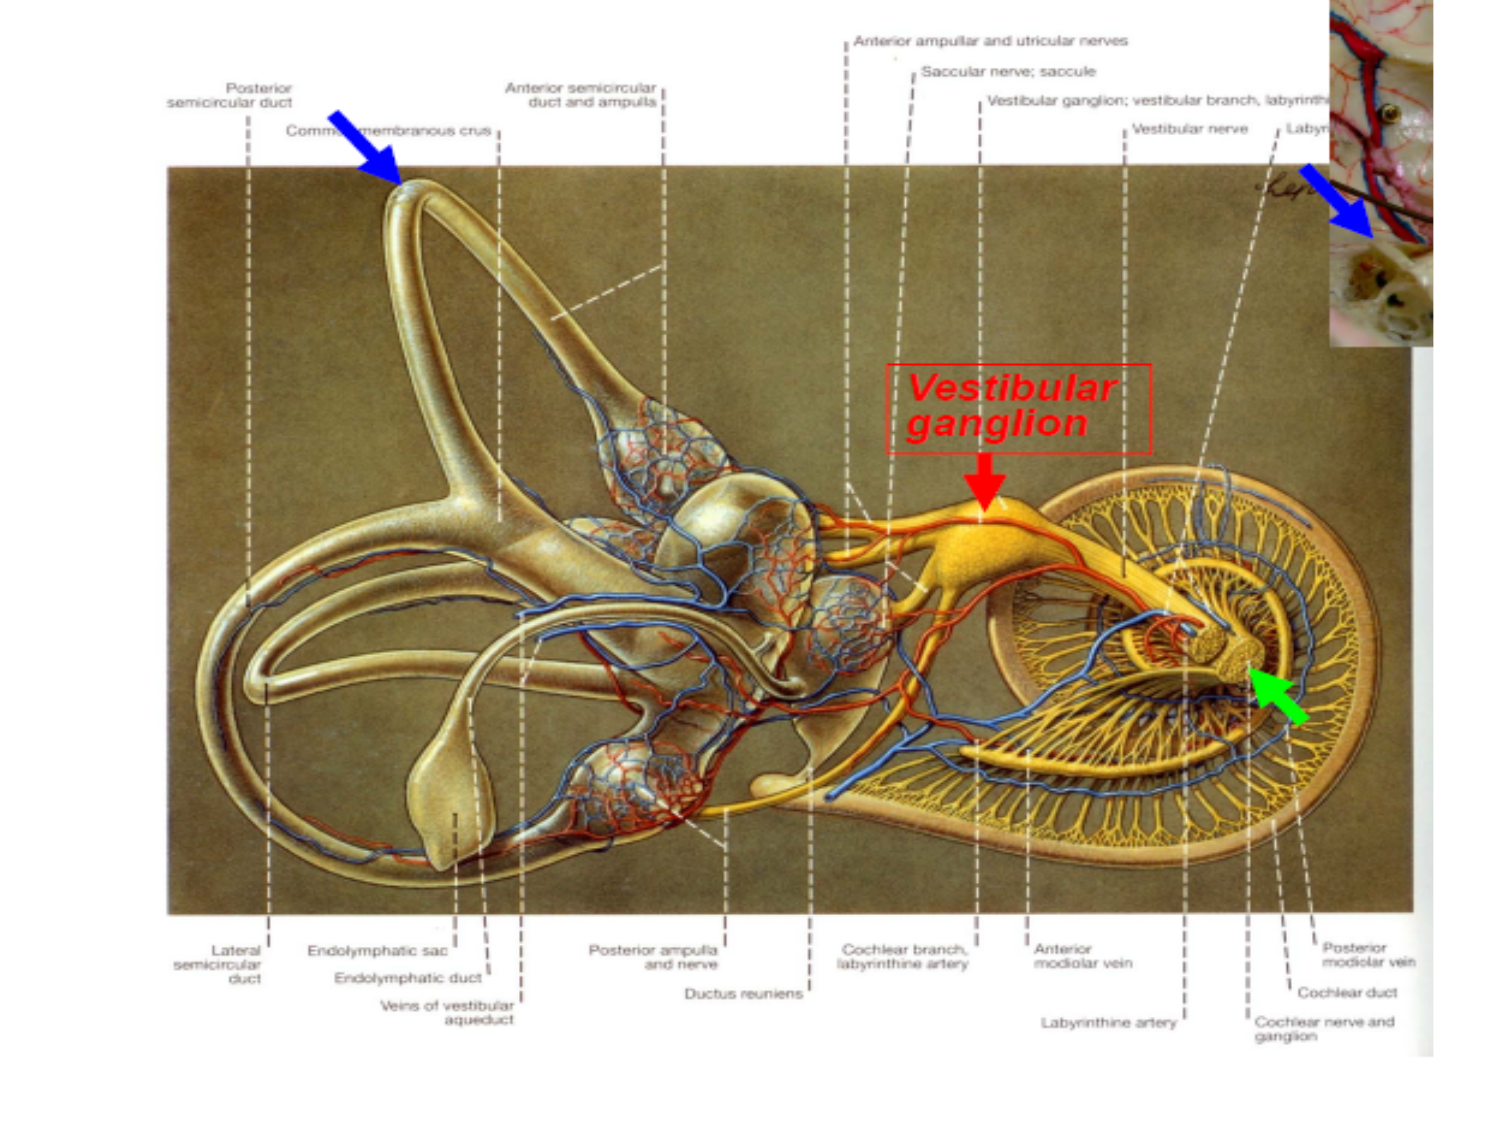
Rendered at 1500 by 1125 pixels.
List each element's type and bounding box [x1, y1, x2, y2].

picture [111, 0, 1434, 1078]
